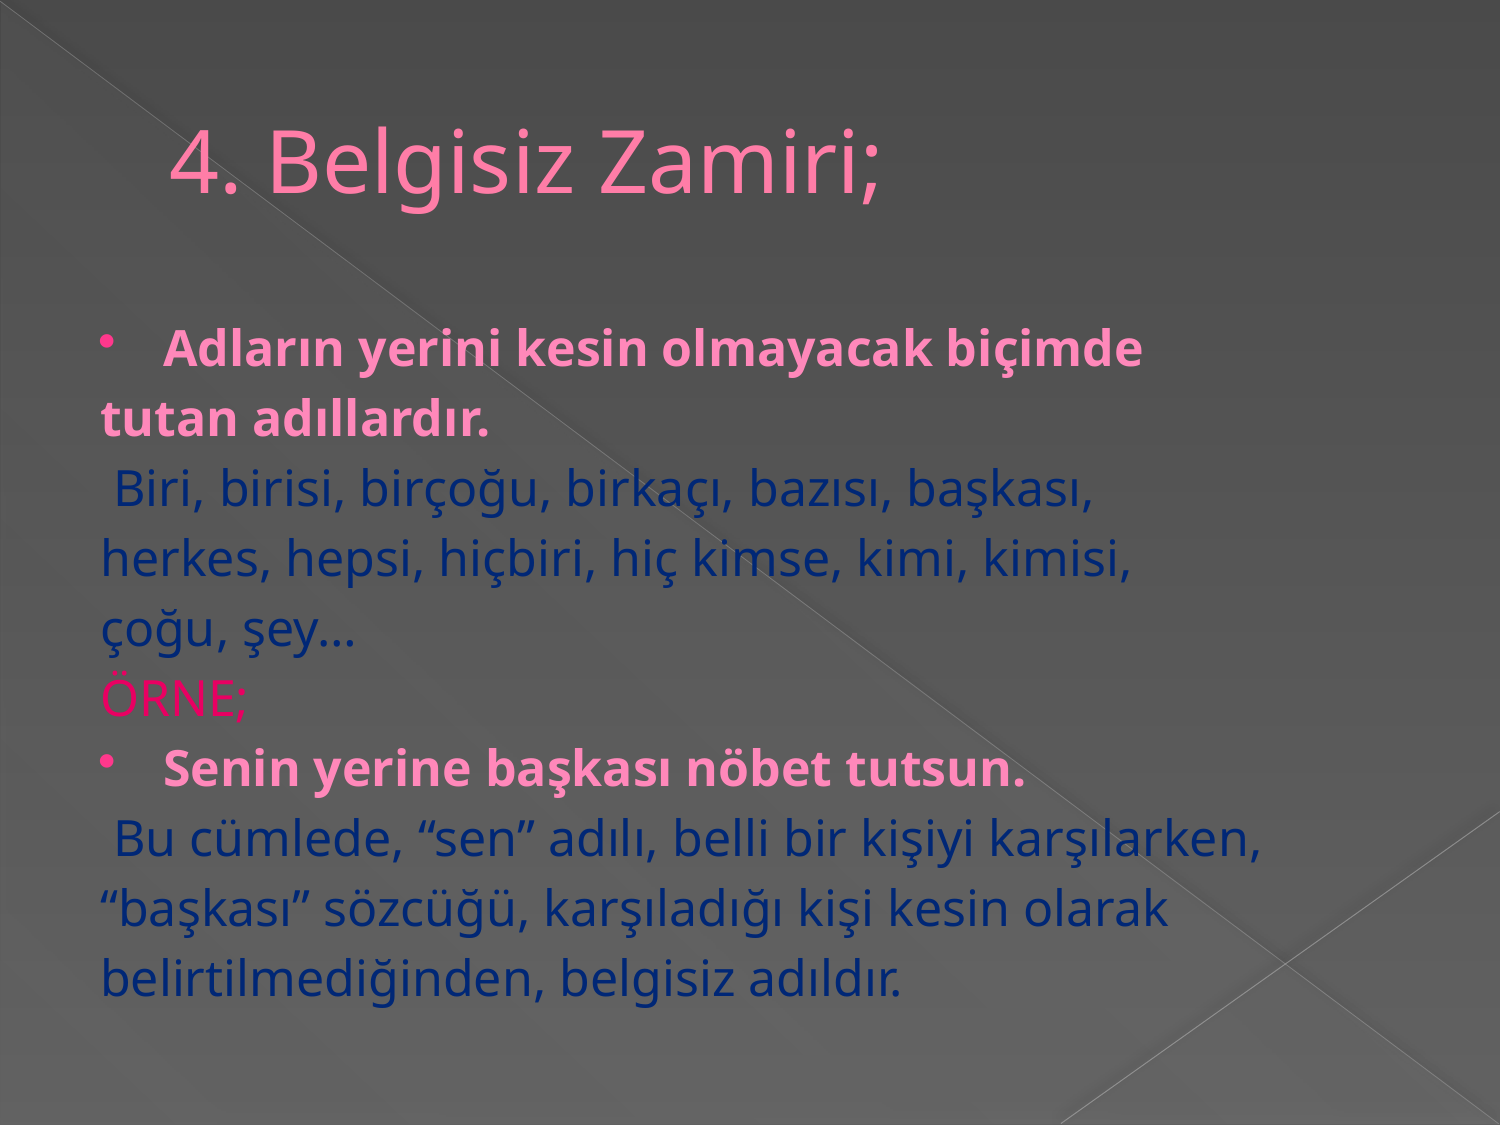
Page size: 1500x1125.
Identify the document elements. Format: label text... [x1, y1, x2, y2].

title 4. Belgisiz Zamiri; [75, 43, 1425, 274]
list Adların yerini kesin olmayacak biçimde tutan adıllardır. Biri, birisi, birçoğu, birkaçı, bazısı, başkası, herkes, hepsi, hiçbiri, hiç kimse, kimi, kimisi, çoğu, şey… ÖRNE; Senin yerine başkası nöbet tutsun. Bu cümlede, “sen” adılı, belli bir kişiyi karşılarken, “başkası” sözcüğü, karşıladığı kişi kesin olarak belirtilmediğinden, belgisiz adıldır. [75, 308, 1425, 1059]
